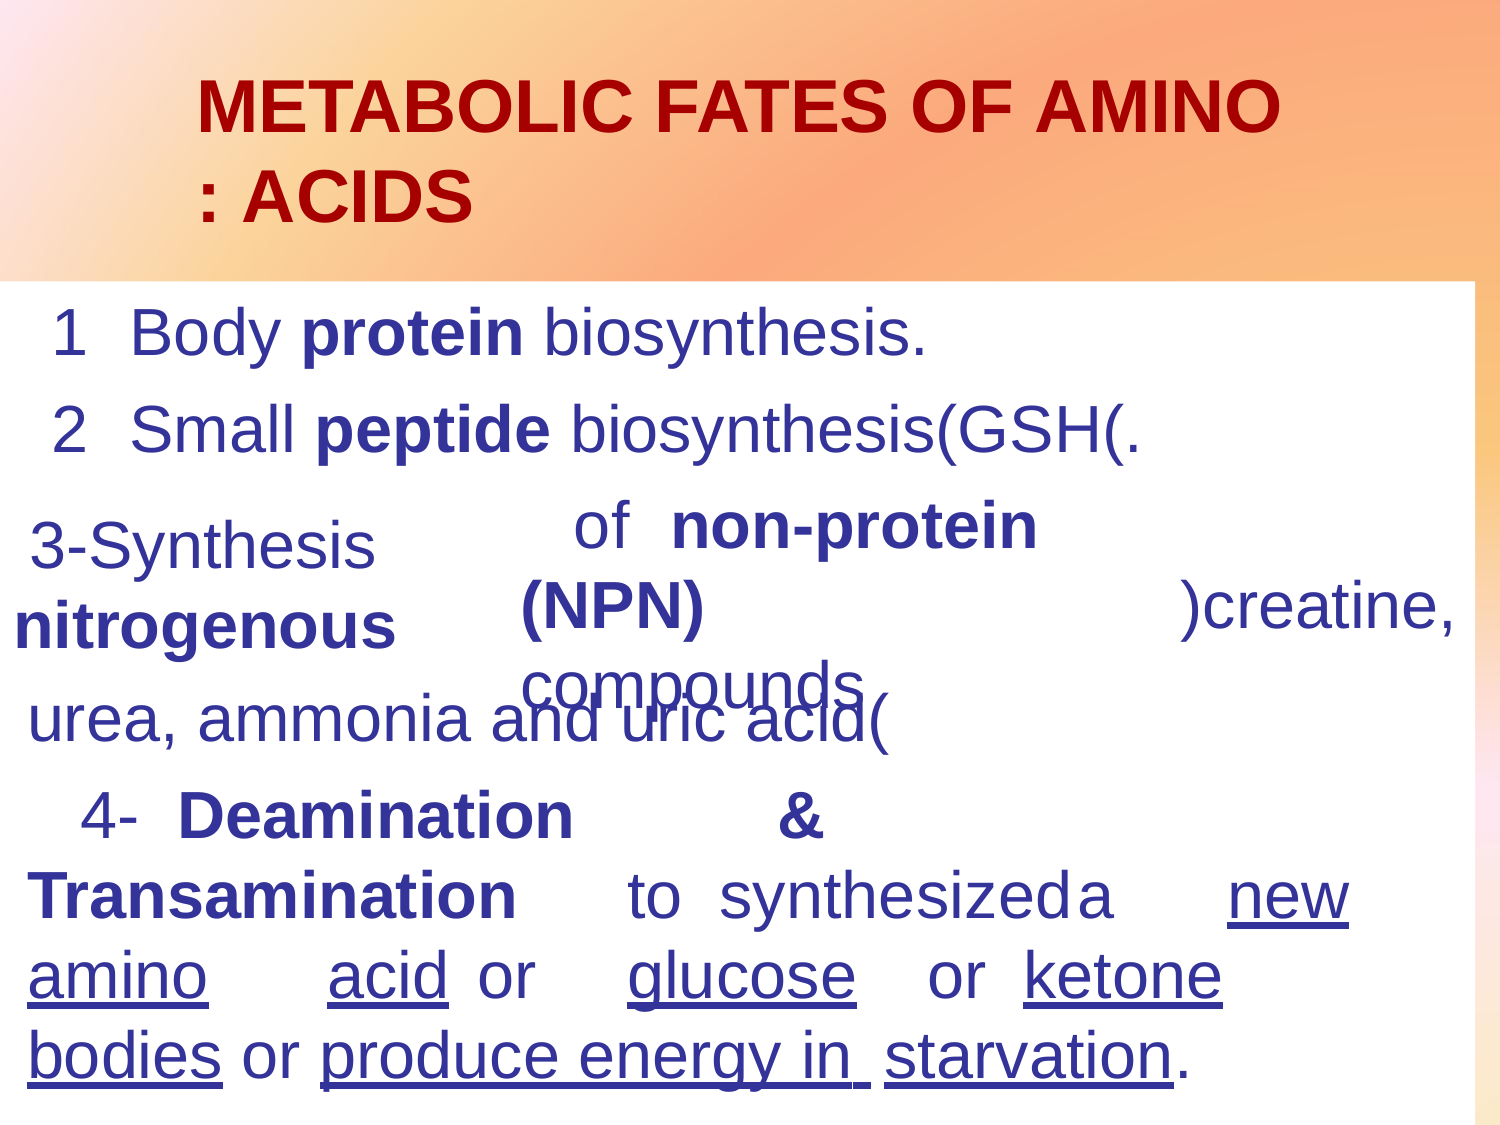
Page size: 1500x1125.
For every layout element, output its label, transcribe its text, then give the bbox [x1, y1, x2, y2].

text_box )creatine, [1178, 560, 1461, 642]
text_box Body protein biosynthesis. Small peptide biosynthesis(GSH(. [49, 270, 1149, 466]
picture [0, 0, 1500, 1125]
text_box of non-protein (NPN) compounds [518, 480, 1119, 656]
text_box 3-Synthesis nitrogenous [0, 500, 413, 662]
text_box urea, ammonia and uric acid( 4- Deamination & Transamination to synthesized a new amino acid or glucose or ketone bodies or produce energy in starvation. [24, 656, 1418, 1092]
title METABOLIC FATES OF AMINO ACIDS: [195, 54, 1304, 245]
text_box [0, 281, 1476, 1125]
